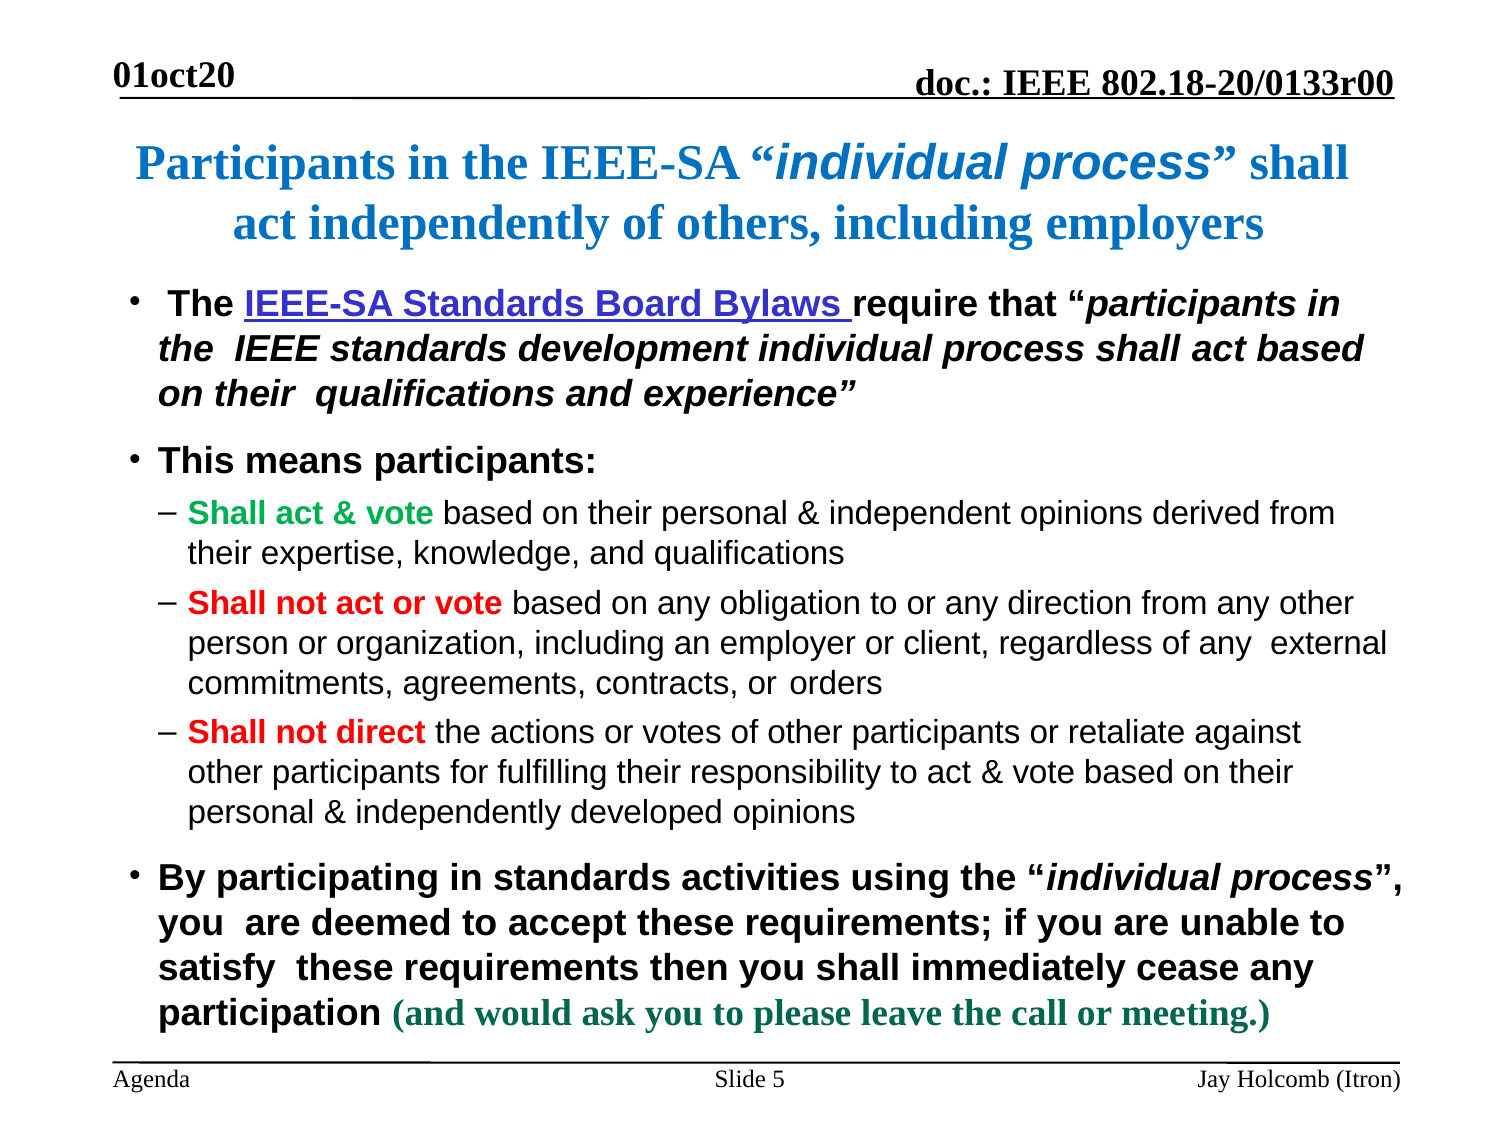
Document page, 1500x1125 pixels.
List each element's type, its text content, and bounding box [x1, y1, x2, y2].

list The IEEE-SA Standards Board Bylaws require that “participants in the IEEE standards development individual process shall act based on their qualifications and experience” This means participants: Shall act & vote based on their personal & independent opinions derived from their expertise, knowledge, and qualifications Shall not act or vote based on any obligation to or any direction from any other person or organization, including an employer or client, regardless of any external commitments, agreements, contracts, or orders Shall not direct the actions or votes of other participants or retaliate against other participants for fulfilling their responsibility to act & vote based on their personal & independently developed opinions By participating in standards activities using the “individual process”, you are deemed to accept these requirements; if you are unable to satisfy these requirements then you shall immediately cease any participation (and would ask you to please leave the call or meeting.) [110, 270, 1438, 947]
title Participants in the IEEE-SA “individual process” shall act independently of others, including employers [110, 104, 1387, 270]
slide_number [112, 49, 488, 95]
footer Jay Holcomb (Itron) [878, 1061, 1402, 1093]
slide_number Slide 5 [699, 1061, 800, 1123]
